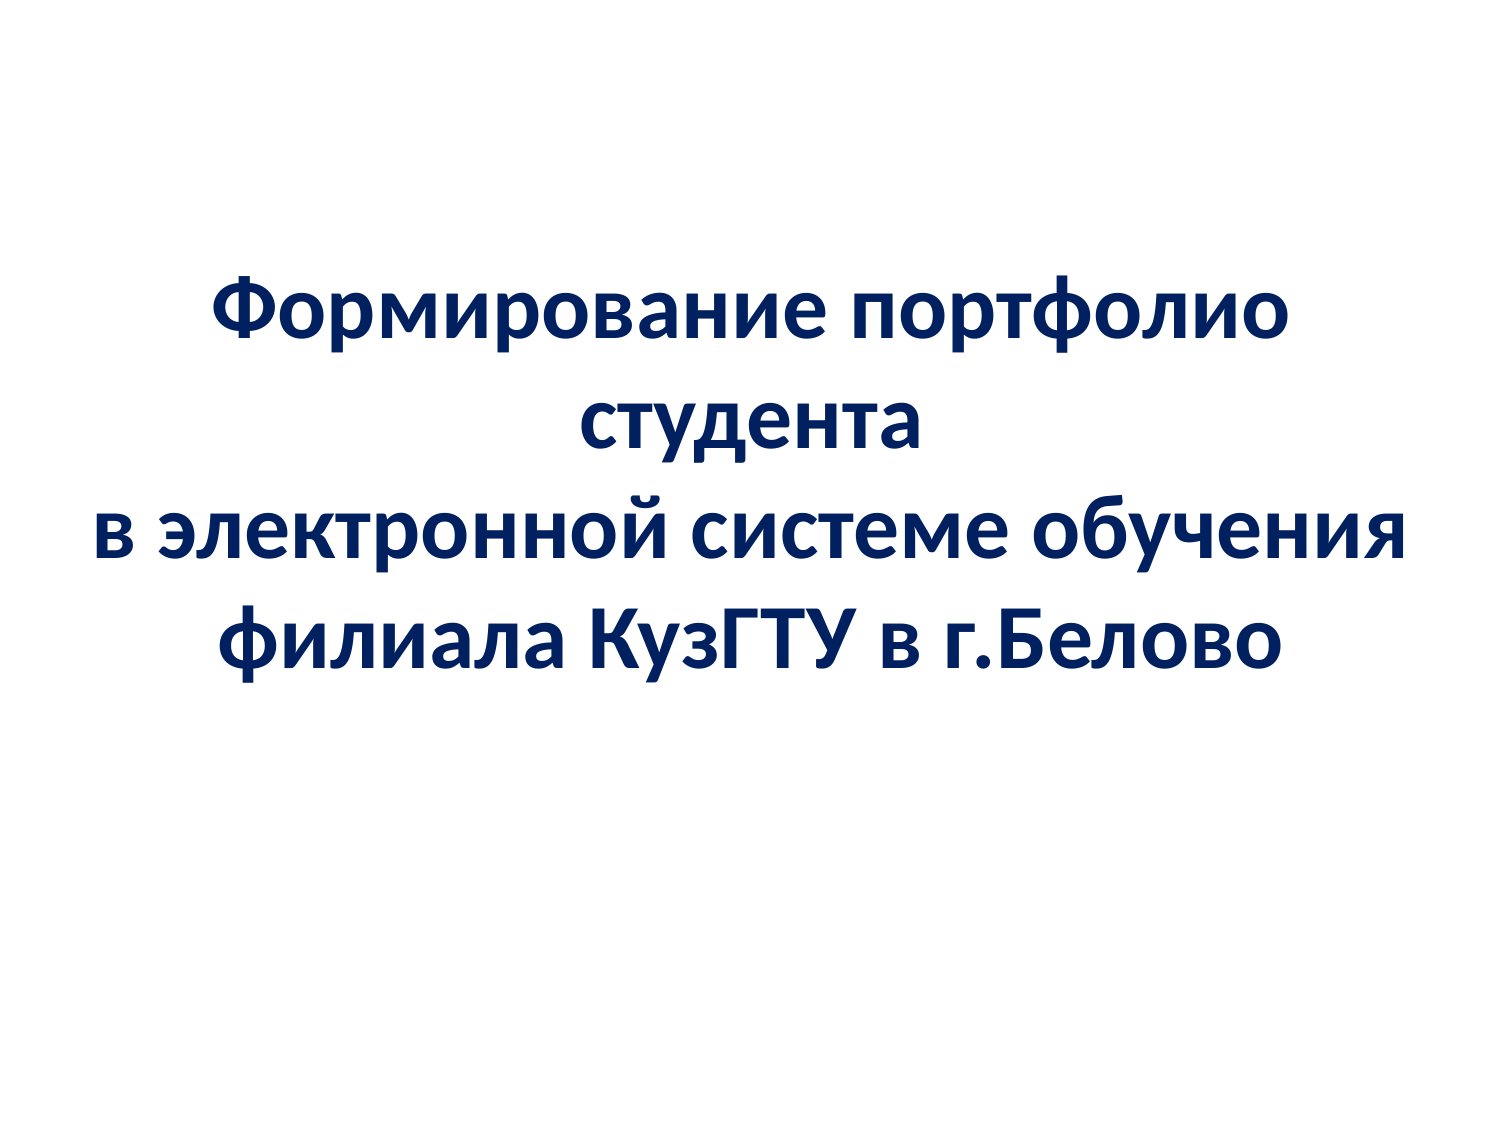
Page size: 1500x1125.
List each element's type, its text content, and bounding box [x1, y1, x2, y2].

title Формирование портфолио студента в электронной системе обучения филиала КузГТУ в г.Белово [76, 172, 1427, 761]
